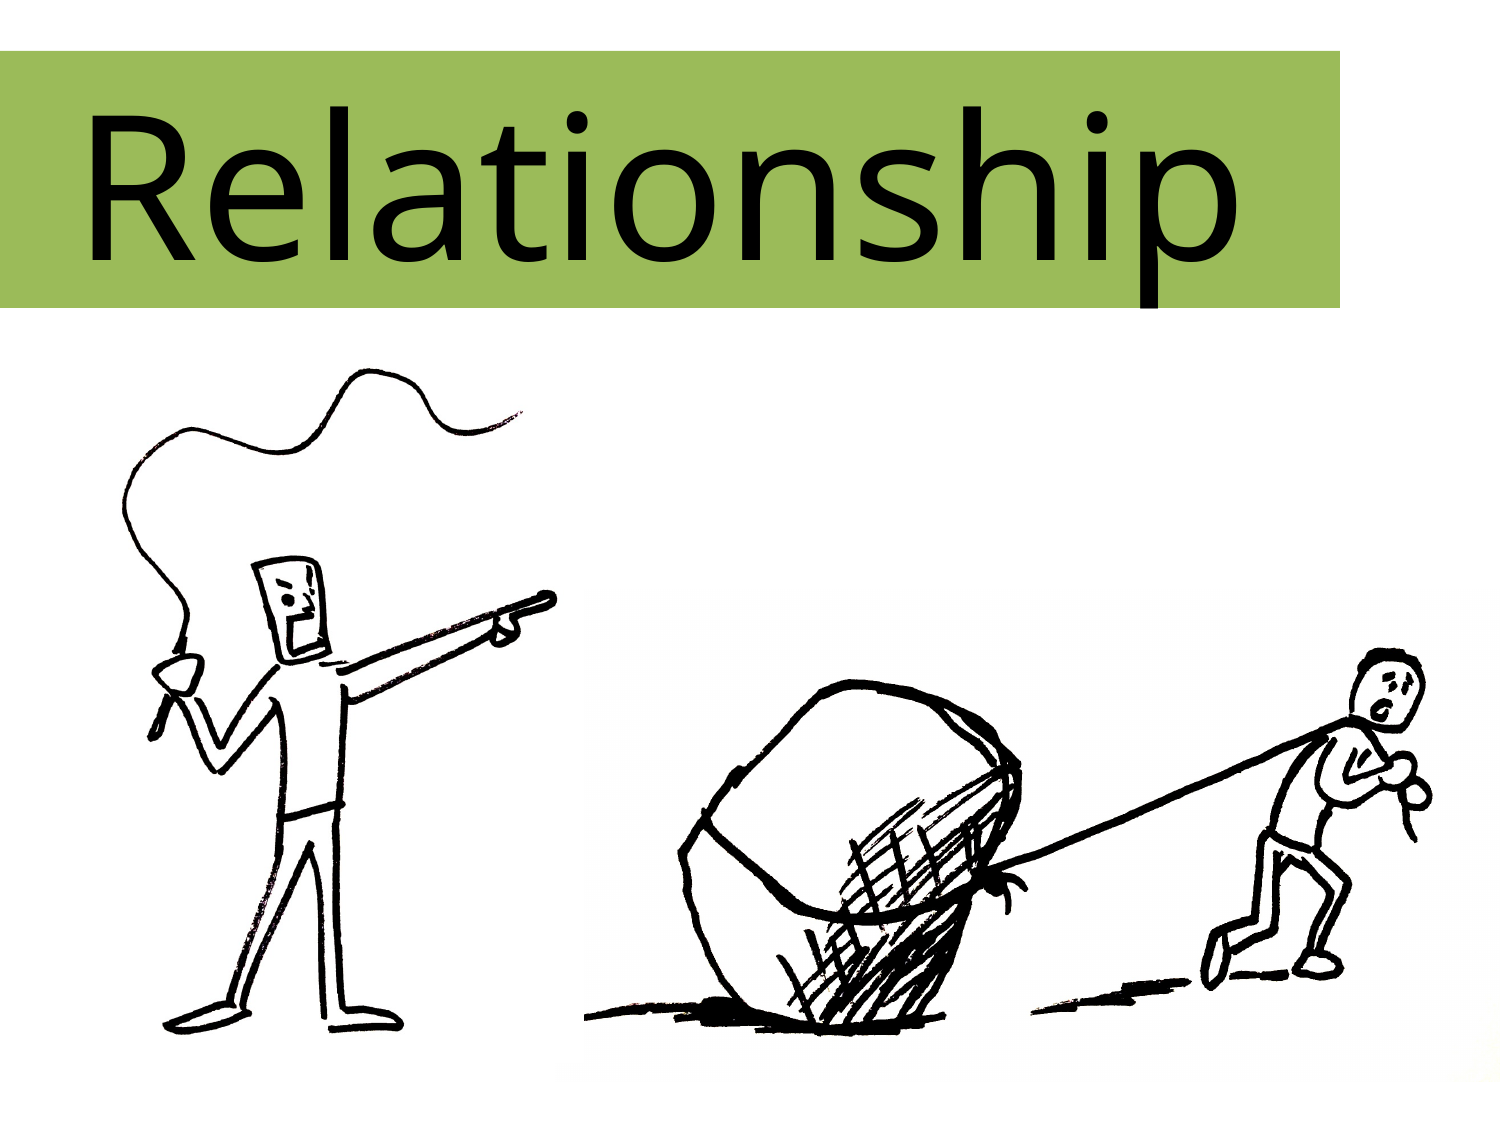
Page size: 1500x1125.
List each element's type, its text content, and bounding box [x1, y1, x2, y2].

text_box Relationship [0, 50, 1340, 308]
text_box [74, 331, 1500, 1082]
